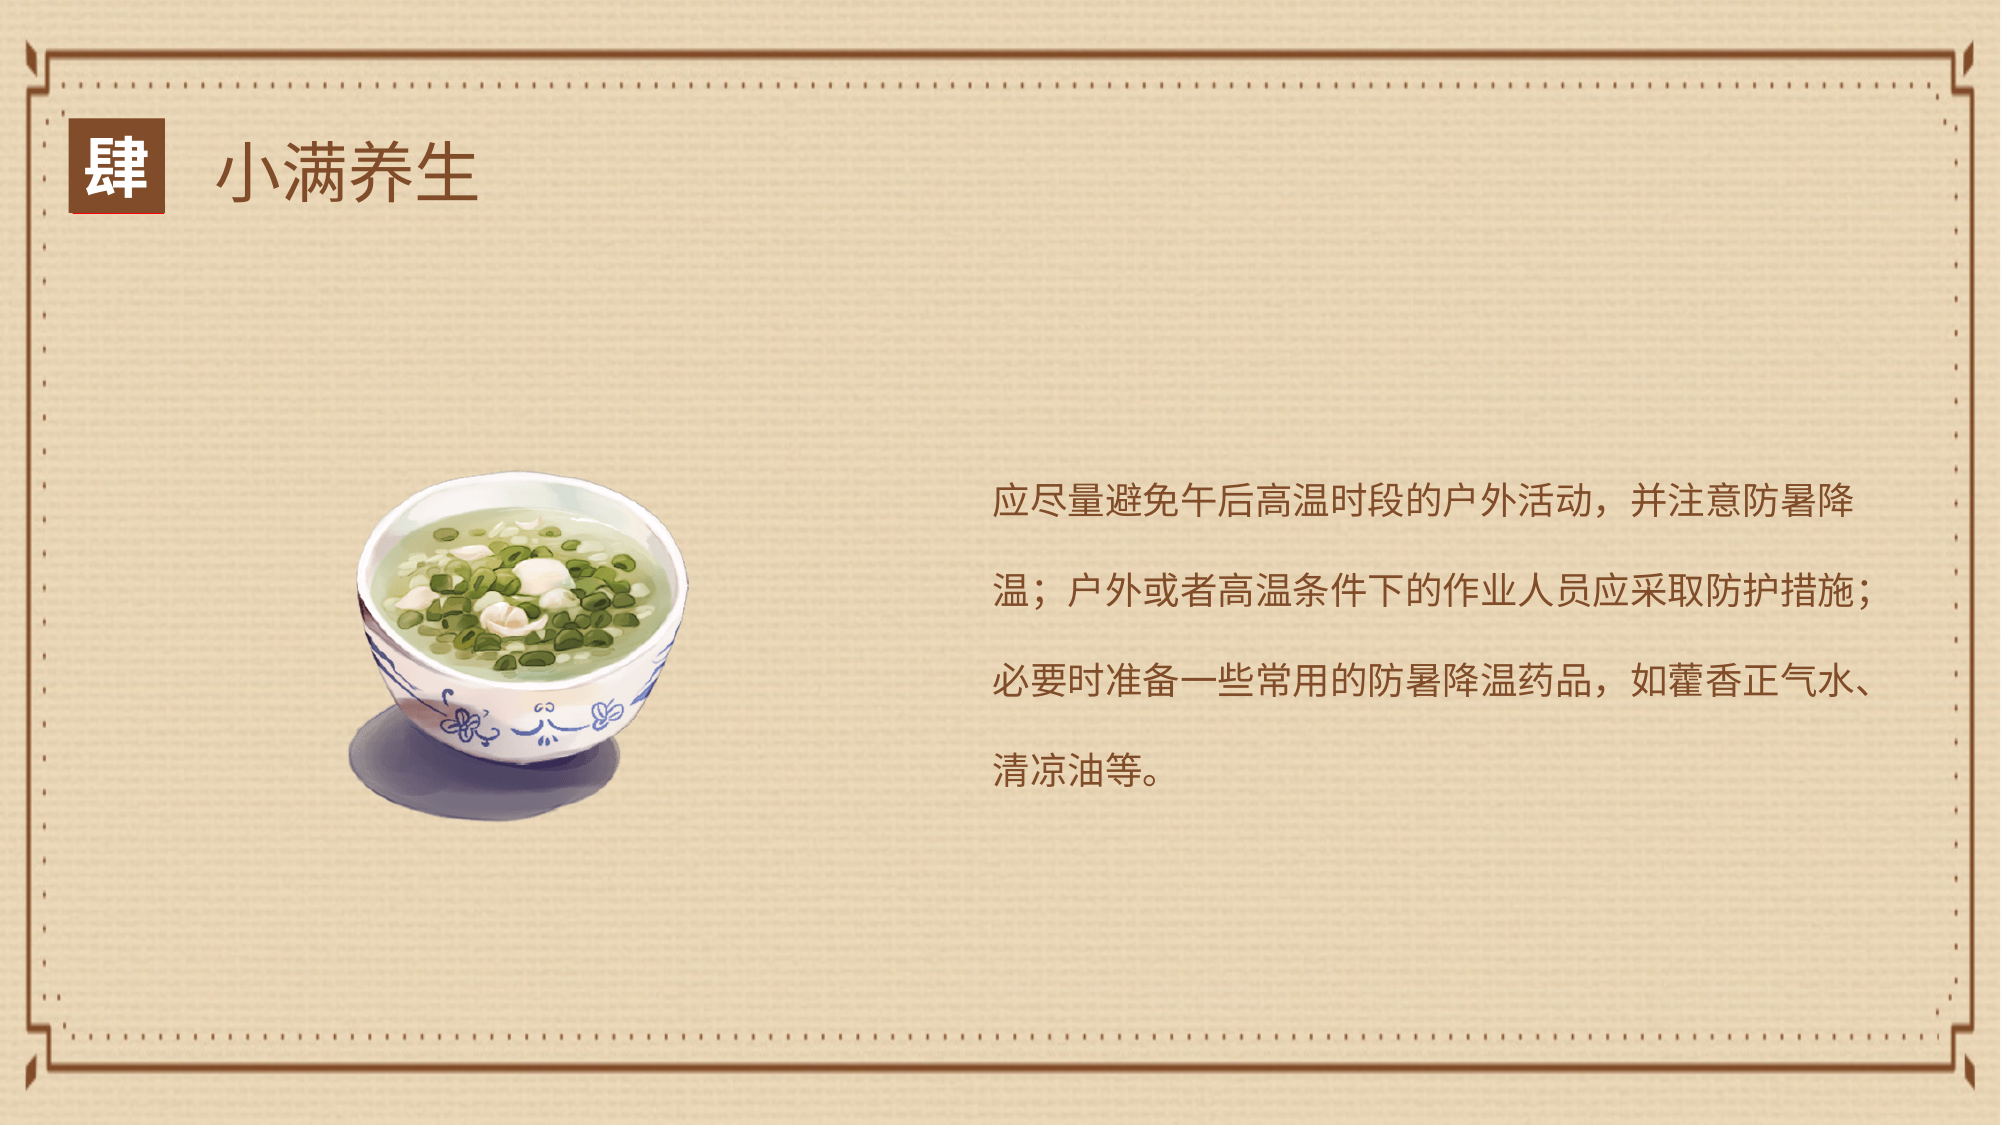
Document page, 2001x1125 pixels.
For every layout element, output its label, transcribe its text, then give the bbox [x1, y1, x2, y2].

text_box 应尽量避免午后高温时段的户外活动，并注意防暑降温；户外或者高温条件下的作业人员应采取防护措施；必要时准备一些常用的防暑降温药品，如藿香正气水、清凉油等。 [978, 424, 1899, 800]
picture [0, 0, 2001, 1125]
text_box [68, 118, 1431, 220]
